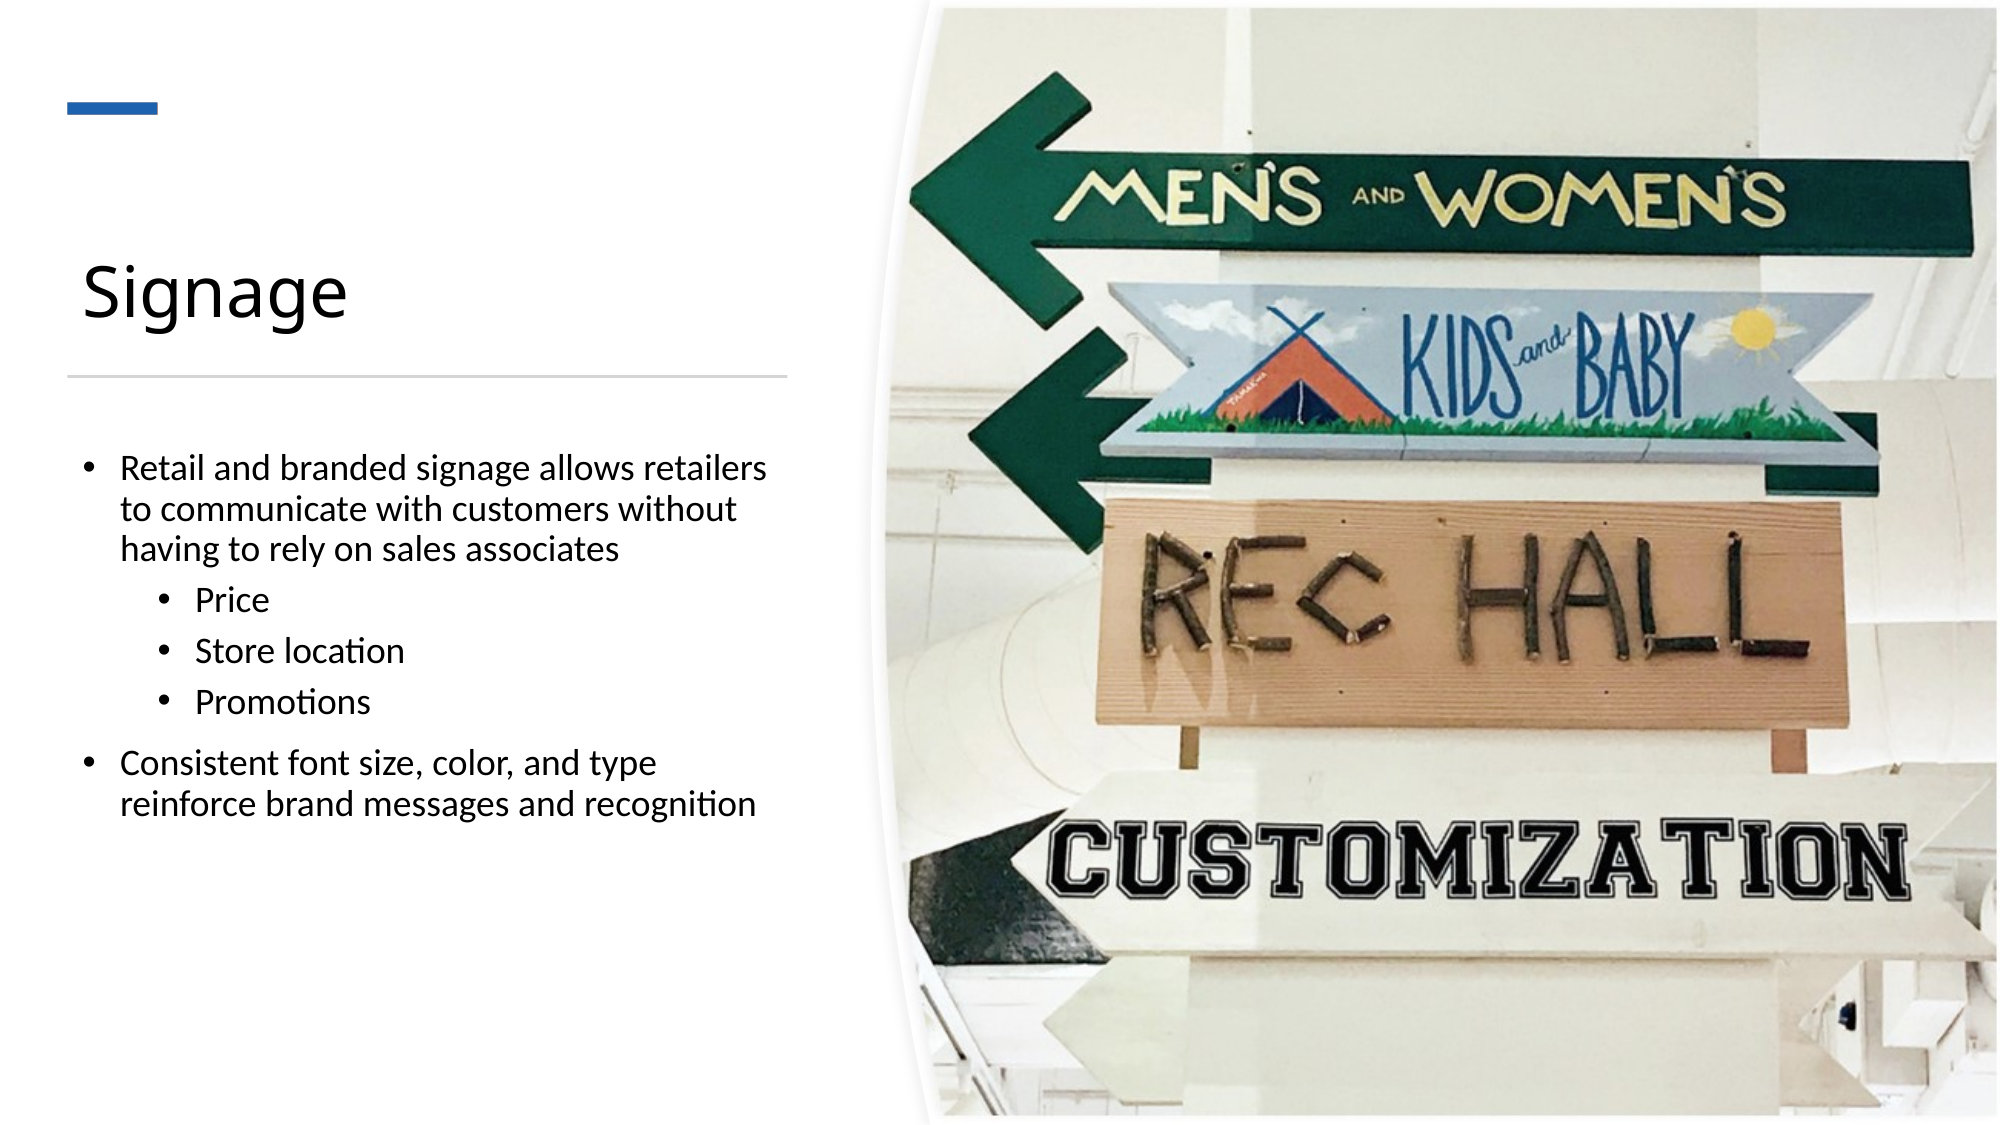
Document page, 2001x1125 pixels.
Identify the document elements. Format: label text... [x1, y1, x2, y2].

text_box [0, 0, 870, 1125]
picture [870, 0, 2000, 1125]
list Retail and branded signage allows retailers to communicate with customers without having to rely on sales associates Price Store location Promotions Consistent font size, color, and type reinforce brand messages and recognition [67, 441, 806, 1029]
text_box [66, 101, 158, 116]
text_box [66, 374, 788, 379]
title Signage [67, 161, 804, 341]
title interior and exterior displays [860, 332, 870, 791]
